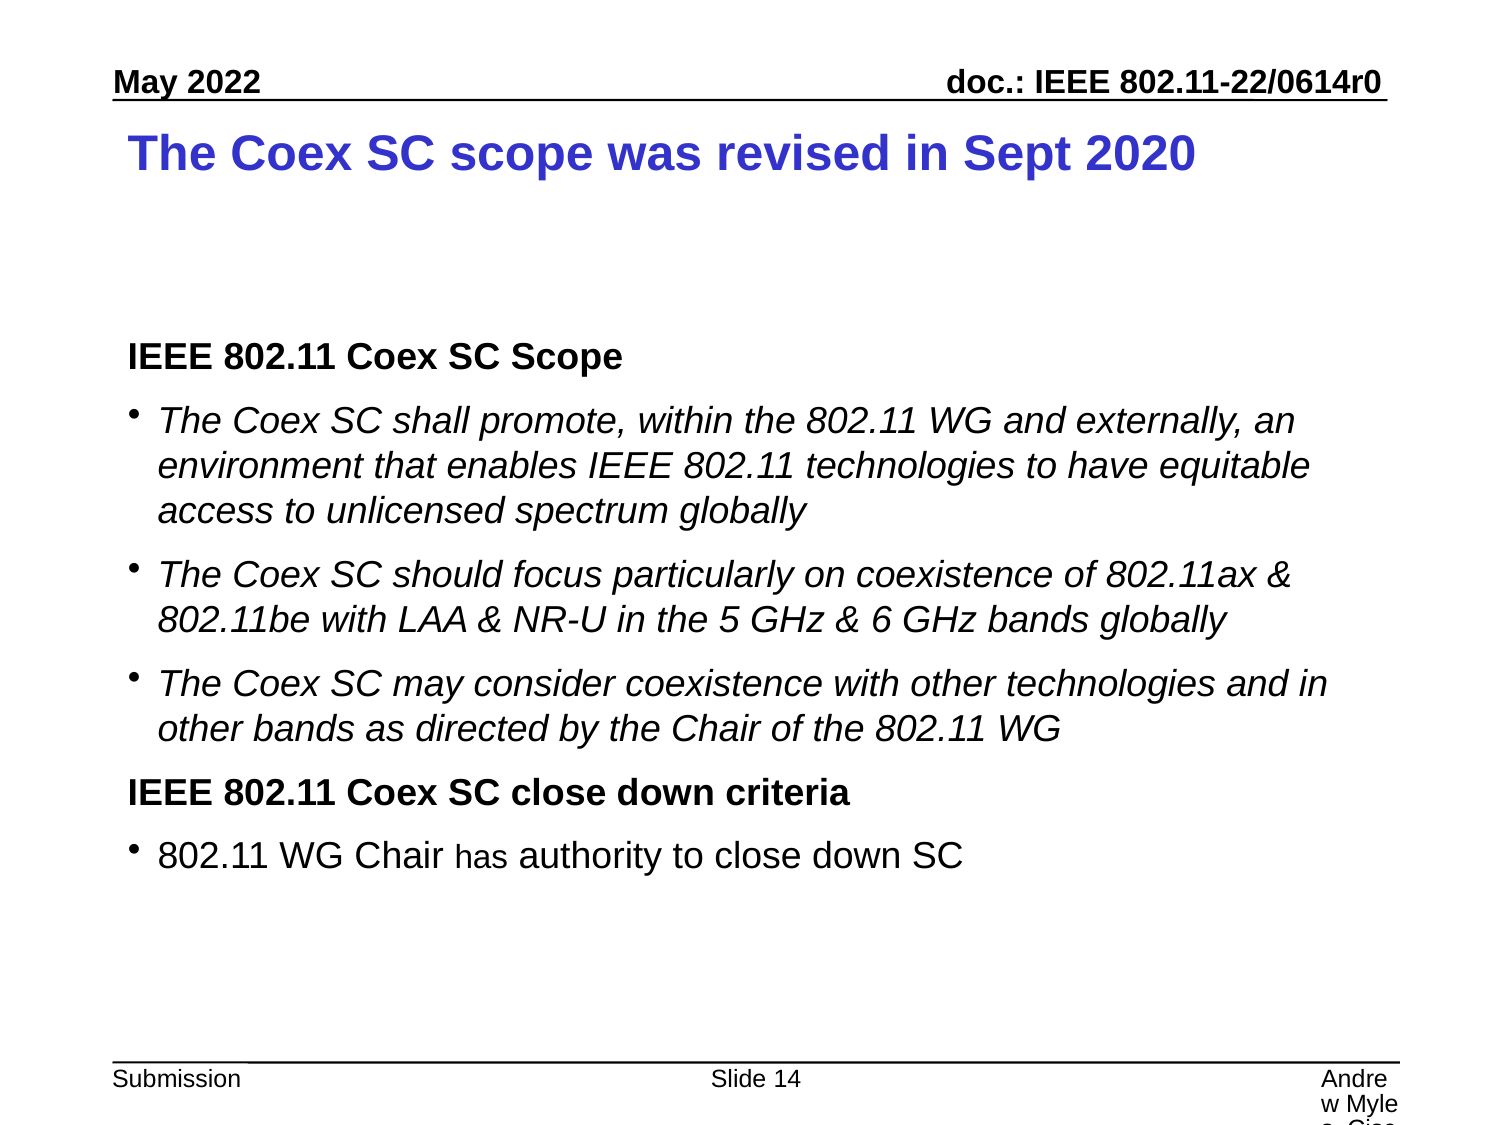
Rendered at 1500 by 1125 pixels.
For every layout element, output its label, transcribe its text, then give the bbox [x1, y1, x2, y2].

list IEEE 802.11 Coex SC Scope The Coex SC shall promote, within the 802.11 WG and externally, an environment that enables IEEE 802.11 technologies to have equitable access to unlicensed spectrum globally The Coex SC should focus particularly on coexistence of 802.11ax & 802.11be with LAA & NR-U in the 5 GHz & 6 GHz bands globally The Coex SC may consider coexistence with other technologies and in other bands as directed by the Chair of the 802.11 WG IEEE 802.11 Coex SC close down criteria 802.11 WG Chair has authority to close down SC [112, 324, 1388, 1000]
title The Coex SC scope was revised in Sept 2020 [112, 112, 1388, 288]
footer Andrew Myles, Cisco [1320, 1061, 1402, 1093]
slide_number Slide 14 [709, 1061, 803, 1093]
